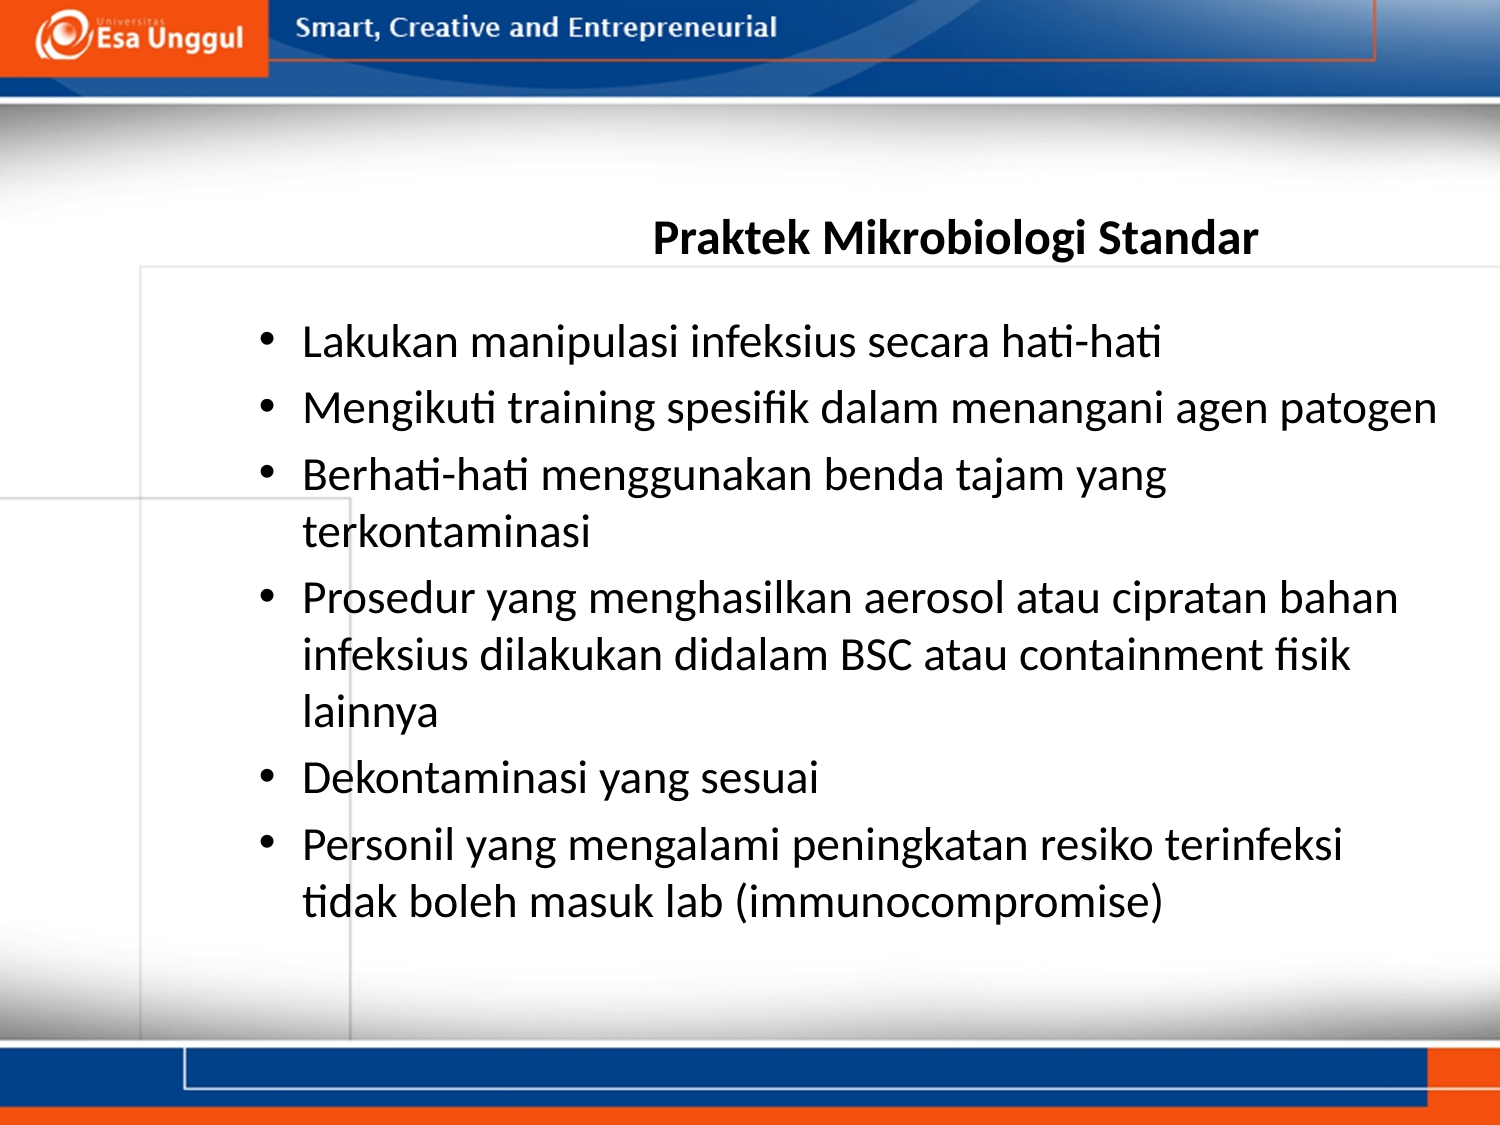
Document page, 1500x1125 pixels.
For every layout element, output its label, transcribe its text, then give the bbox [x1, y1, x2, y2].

title Praktek Mikrobiologi Standar [100, 168, 1275, 300]
list Lakukan manipulasi infeksius secara hati-hati Mengikuti training spesifik dalam menangani agen patogen Berhati-hati menggunakan benda tajam yang terkontaminasi Prosedur yang menghasilkan aerosol atau cipratan bahan infeksius dilakukan didalam BSC atau containment fisik lainnya Dekontaminasi yang sesuai Personil yang mengalami peningkatan resiko terinfeksi tidak boleh masuk lab (immunocompromise) [243, 302, 1465, 959]
picture [0, 0, 1500, 1125]
slide_number 11 [1074, 1042, 1425, 1103]
